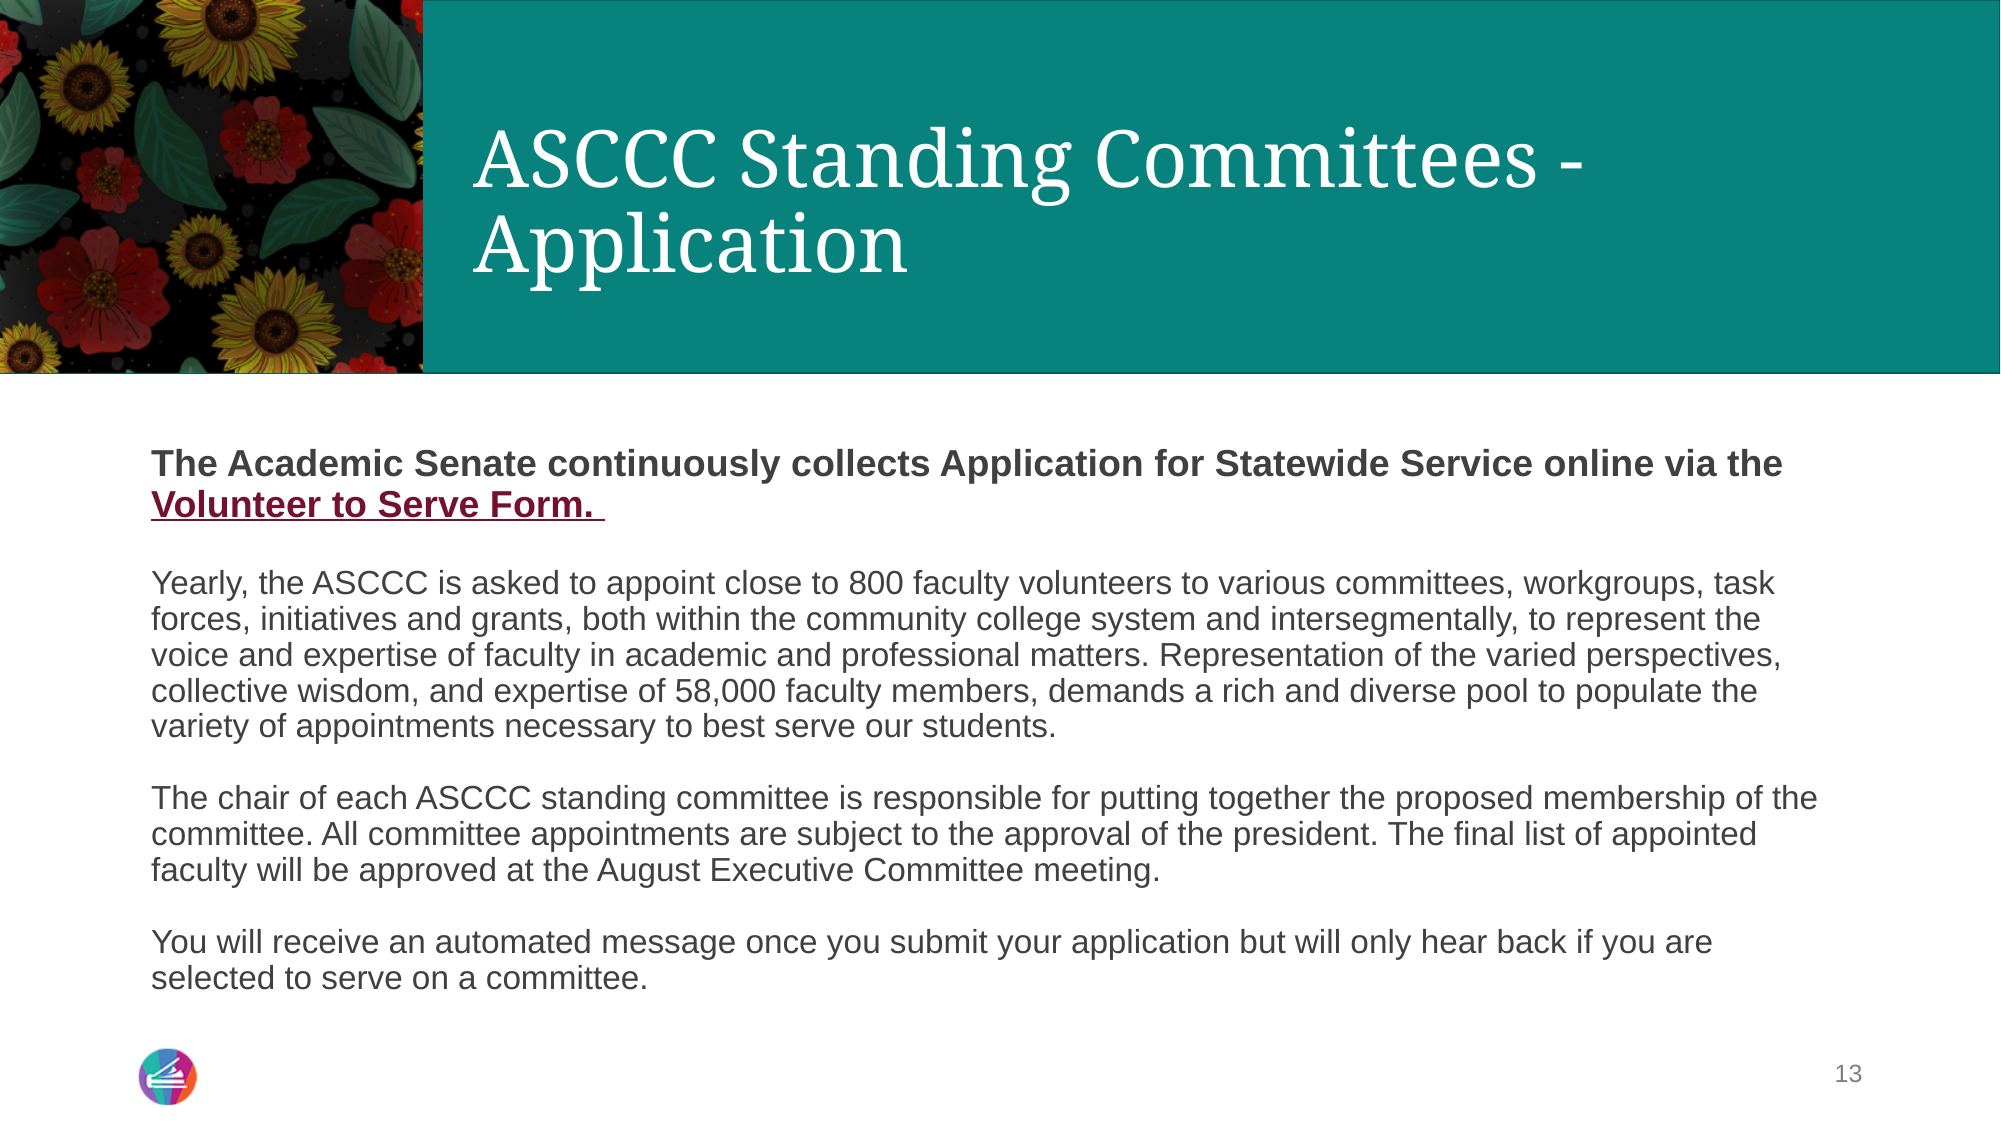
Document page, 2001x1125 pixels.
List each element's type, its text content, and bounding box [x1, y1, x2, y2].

title ASCCC Standing Committees - Application [458, 66, 1863, 343]
list The Academic Senate continuously collects Application for Statewide Service online via the Volunteer to Serve Form. Yearly, the ASCCC is asked to appoint close to 800 faculty volunteers to various committees, workgroups, task forces, initiatives and grants, both within the community college system and intersegmentally, to represent the voice and expertise of faculty in academic and professional matters. Representation of the varied perspectives, collective wisdom, and expertise of 58,000 faculty members, demands a rich and diverse pool to populate the variety of appointments necessary to best serve our students. The chair of each ASCCC standing committee is responsible for putting together the proposed membership of the committee. All committee appointments are subject to the approval of the president. The final list of appointed faculty will be approved at the August Executive Committee meeting. You will receive an automated message once you submit your application but will only hear back if you are selected to serve on a committee. [136, 436, 1863, 1023]
picture [0, 0, 423, 373]
picture [136, 1046, 199, 1108]
slide_number 13 [1712, 1042, 1863, 1103]
